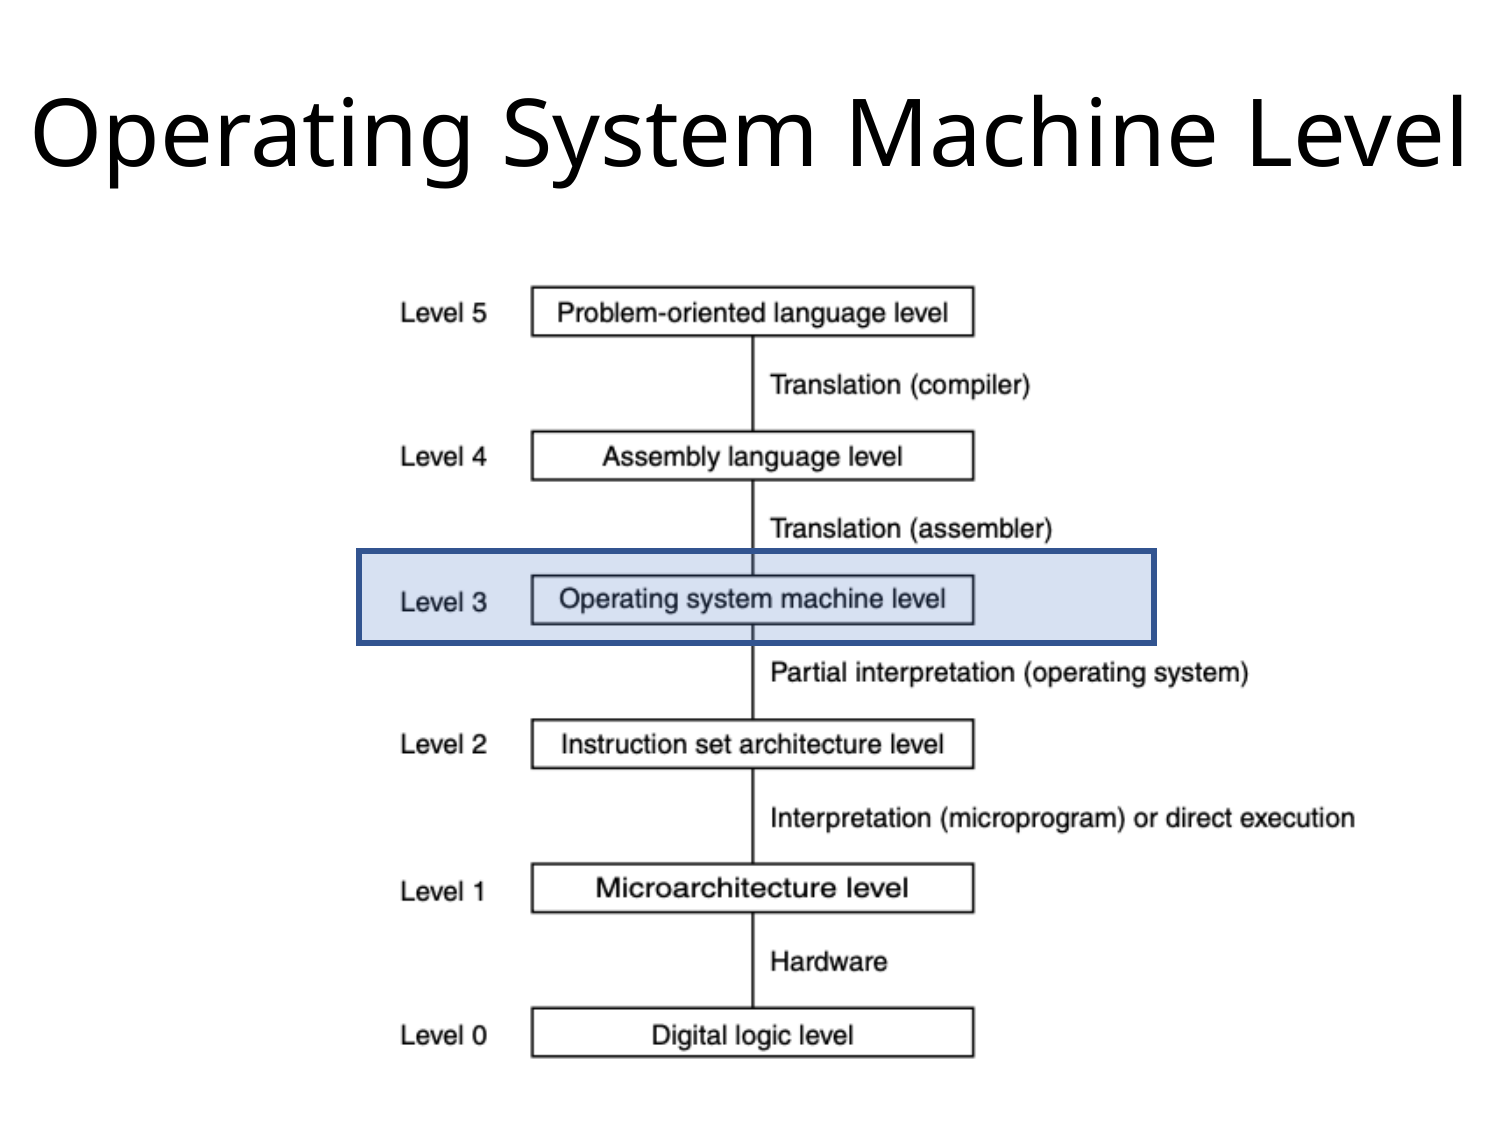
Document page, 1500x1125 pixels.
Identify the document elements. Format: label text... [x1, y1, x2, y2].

title Operating System Machine Level [0, 0, 1500, 195]
picture [359, 261, 1409, 1080]
